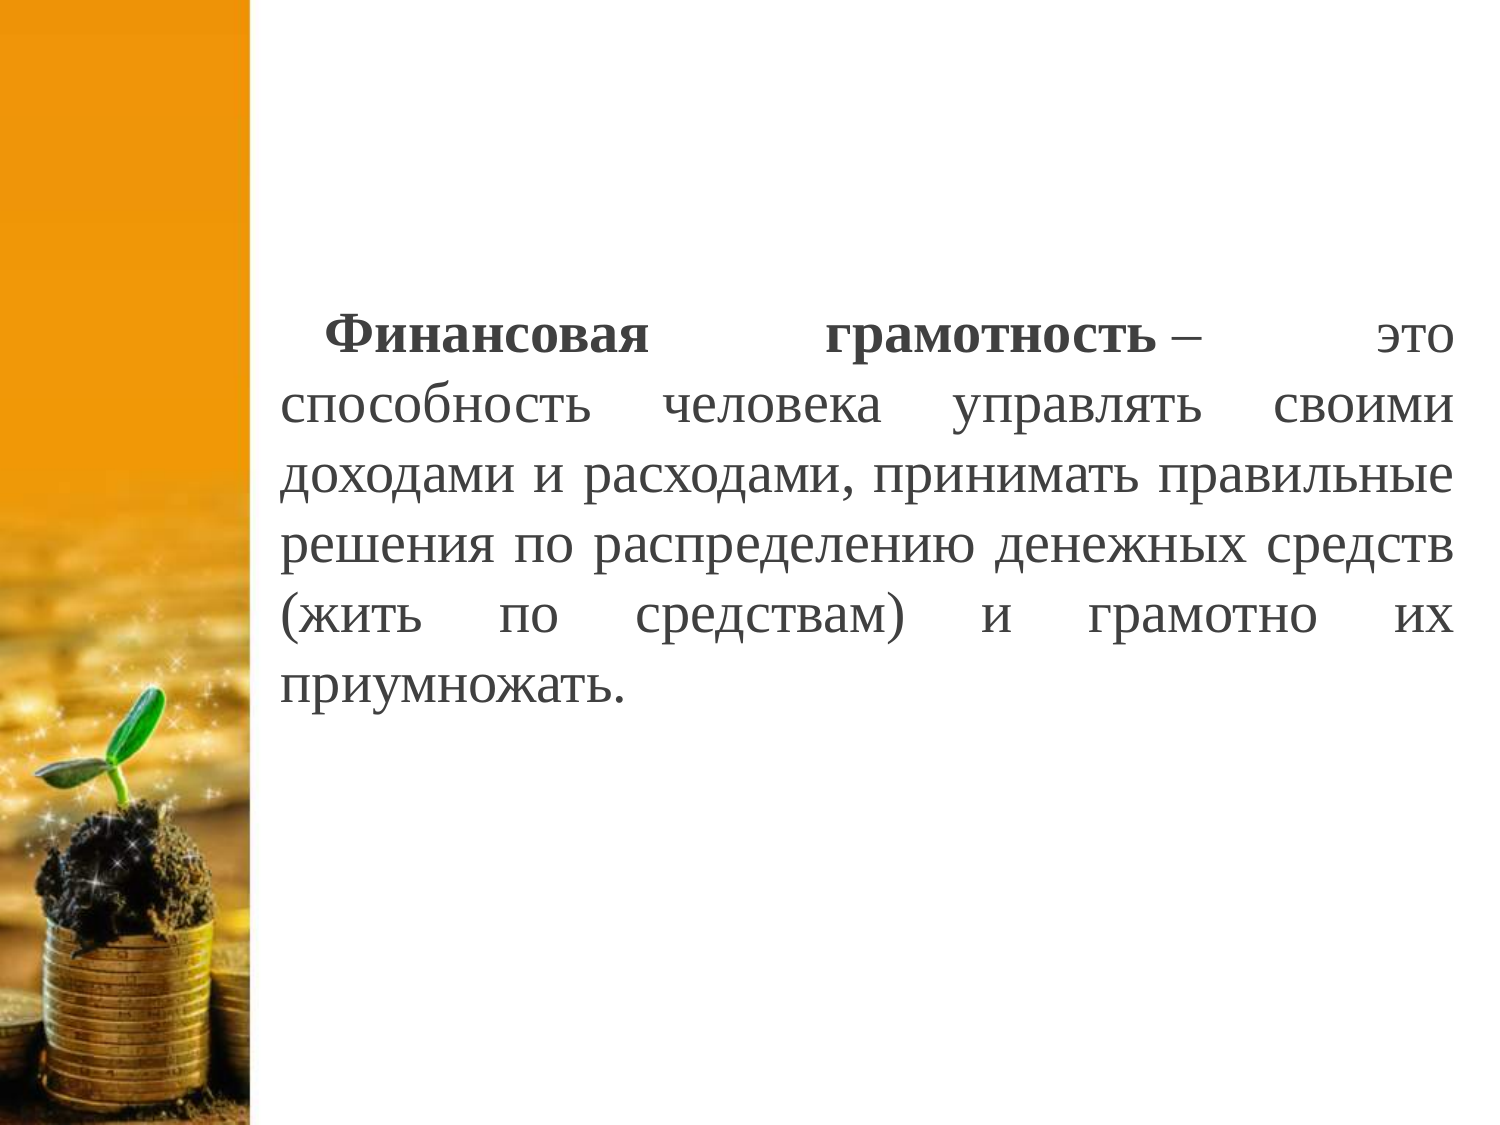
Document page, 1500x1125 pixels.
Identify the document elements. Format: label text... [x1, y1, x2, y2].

picture [0, 0, 1500, 1125]
list Финансовая грамотность – это способность человека управлять своими доходами и расходами, принимать правильные решения по распределению денежных средств (жить по средствам) и грамотно их приумножать. [265, 255, 1471, 811]
